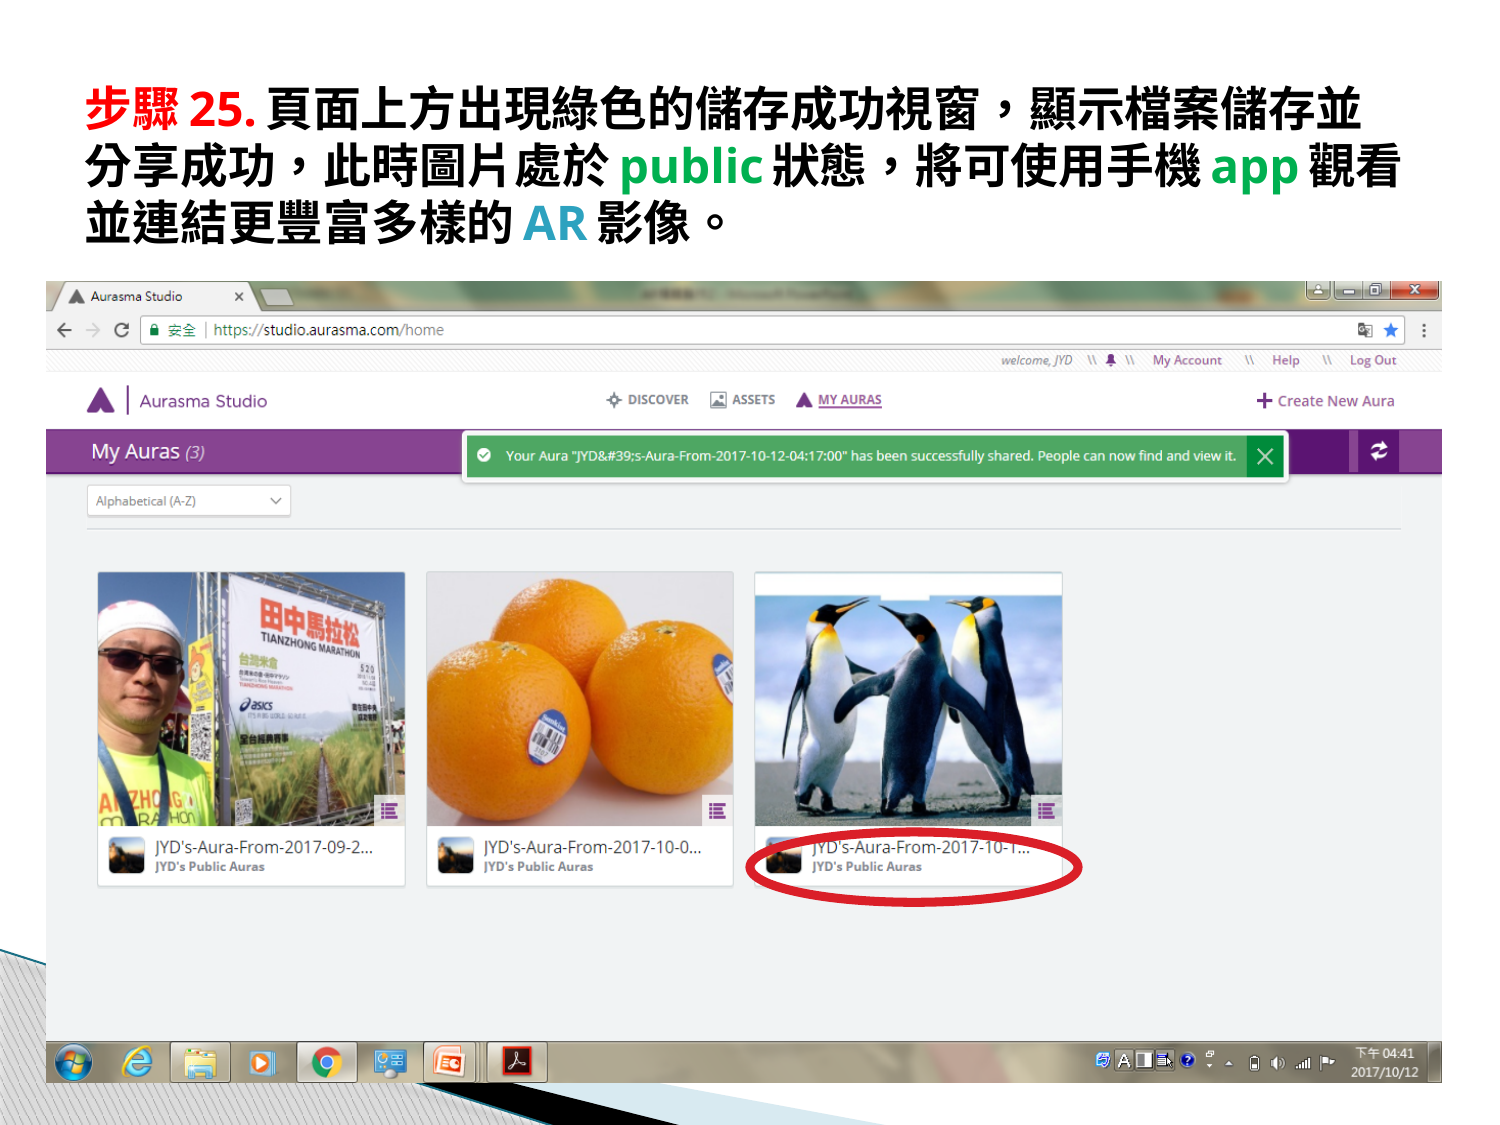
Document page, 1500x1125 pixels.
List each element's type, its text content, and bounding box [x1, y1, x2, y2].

title 步驟25.頁面上方出現綠色的儲存成功視窗，顯示檔案儲存並分享成功，此時圖片處於public狀態，將可使用手機app觀看並連結更豐富多樣的AR影像。 [70, 70, 1421, 258]
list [46, 280, 1442, 1083]
